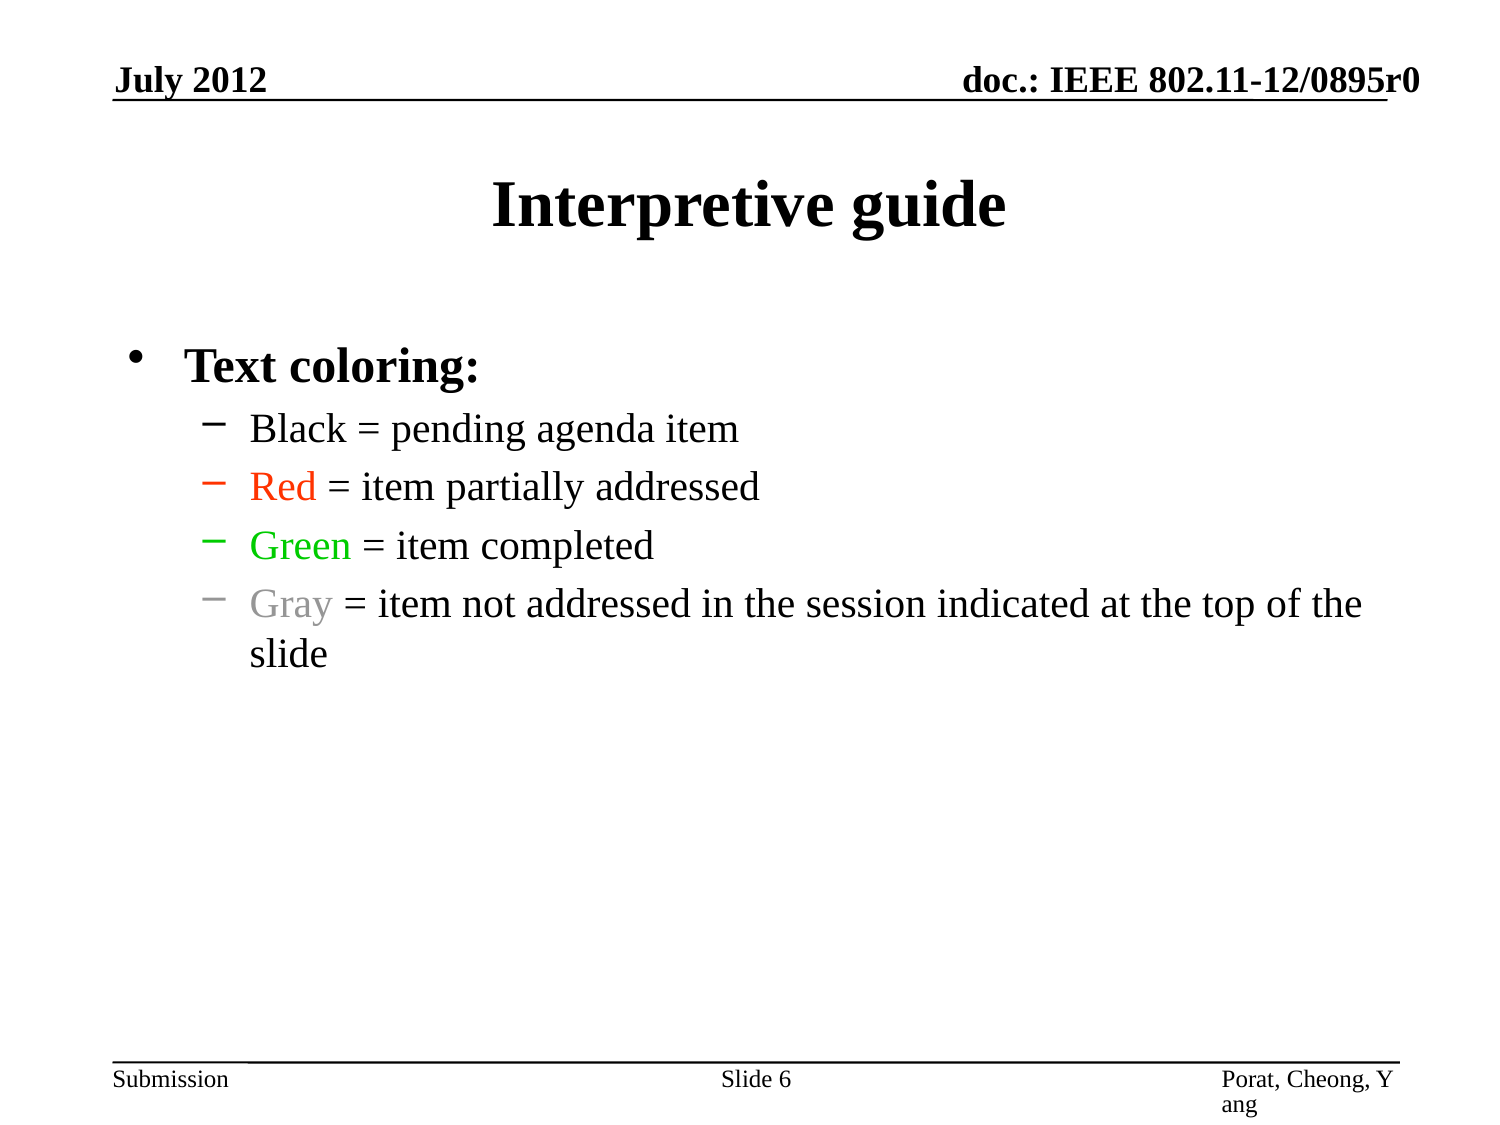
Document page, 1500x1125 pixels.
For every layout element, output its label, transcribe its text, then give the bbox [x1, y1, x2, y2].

title Interpretive guide [112, 112, 1388, 288]
list Text coloring: Black = pending agenda item Red = item partially addressed Green = item completed Gray = item not addressed in the session indicated at the top of the slide [112, 324, 1388, 1001]
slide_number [114, 54, 313, 101]
slide_number Slide 6 [712, 1061, 800, 1093]
footer Porat, Cheong, Yang [1221, 1061, 1402, 1093]
